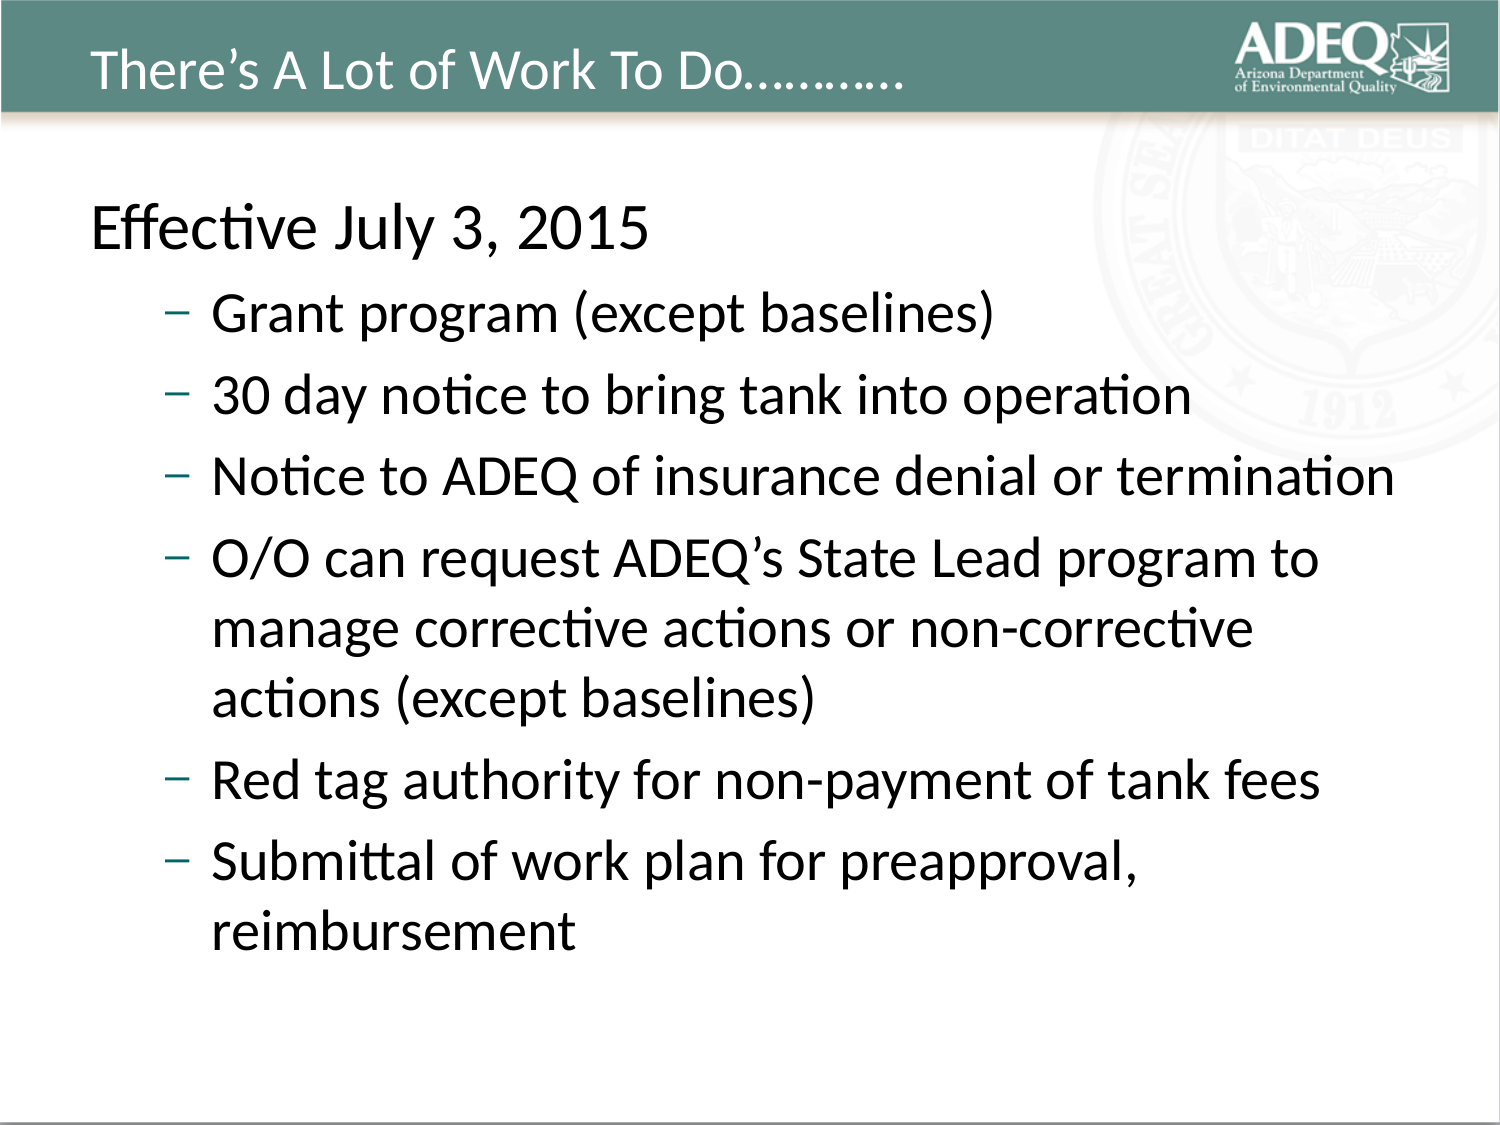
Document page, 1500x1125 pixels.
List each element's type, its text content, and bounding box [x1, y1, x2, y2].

title There’s A Lot of Work To Do………… [75, 32, 1225, 100]
picture [0, 0, 1500, 1125]
list Effective July 3, 2015 Grant program (except baselines) 30 day notice to bring tank into operation Notice to ADEQ of insurance denial or termination O/O can request ADEQ’s State Lead program to manage corrective actions or non-corrective actions (except baselines) Red tag authority for non-payment of tank fees Submittal of work plan for preapproval, reimbursement [75, 174, 1425, 1063]
